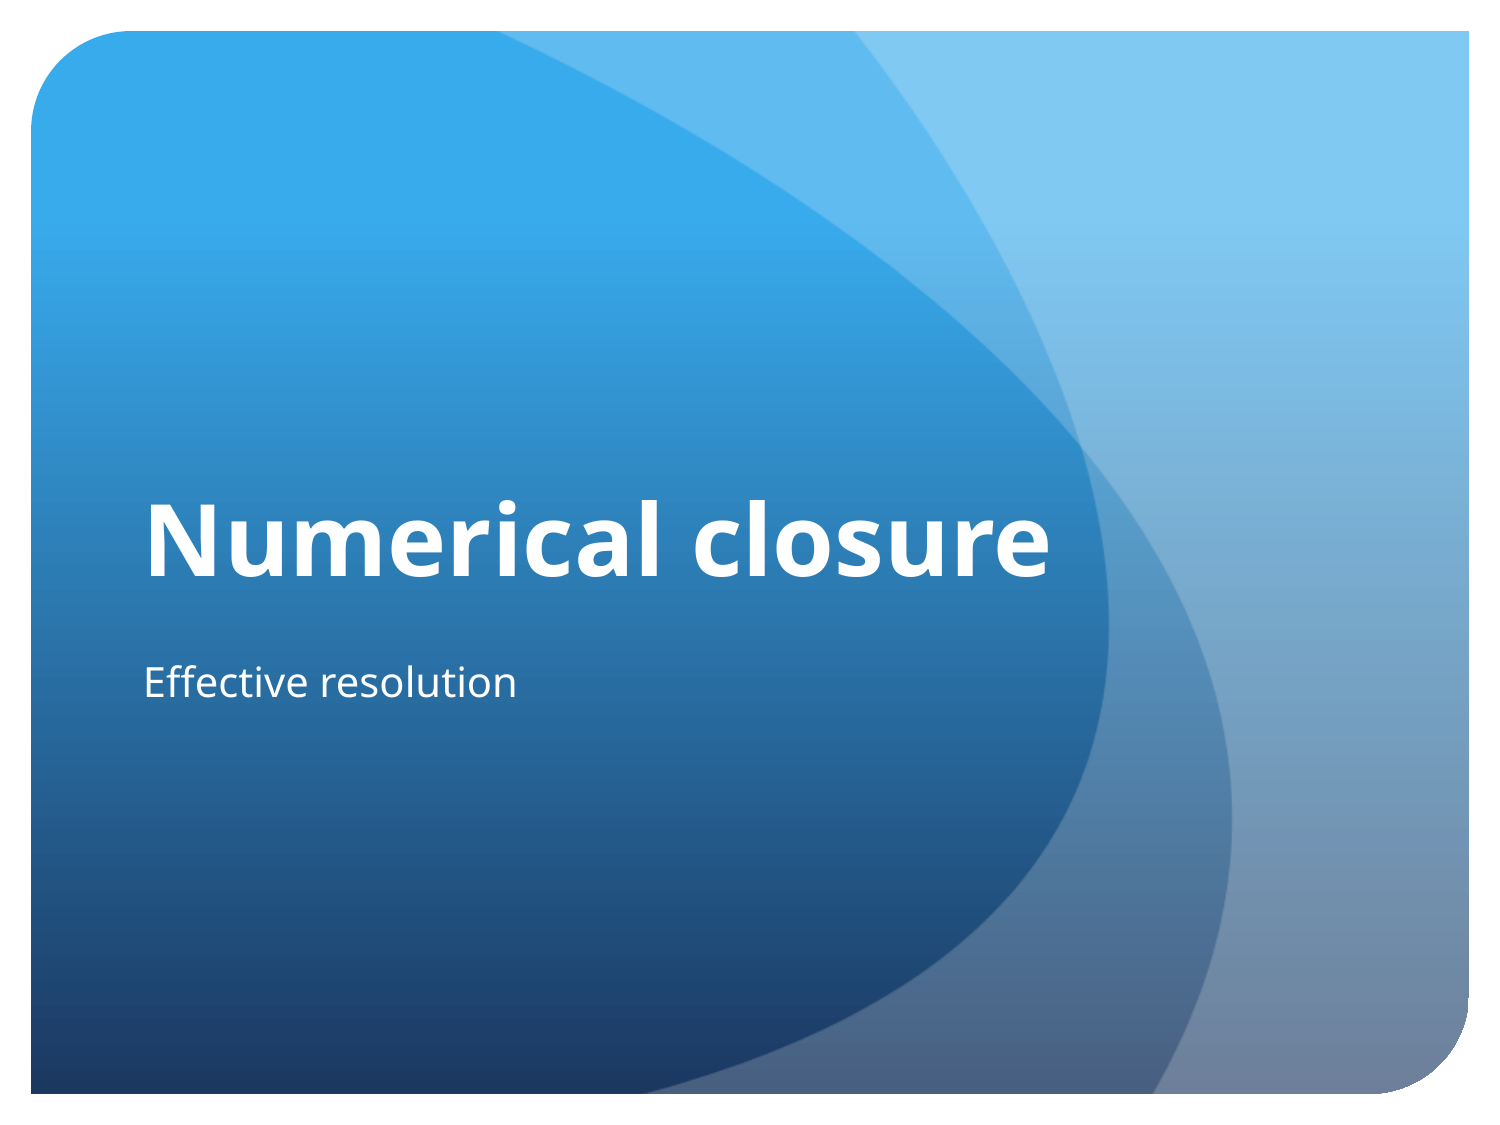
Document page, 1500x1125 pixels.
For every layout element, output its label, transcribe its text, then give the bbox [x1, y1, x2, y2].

title Numerical closure [127, 425, 1372, 648]
list Effective resolution [127, 648, 1372, 895]
picture [25, 30, 1474, 1095]
